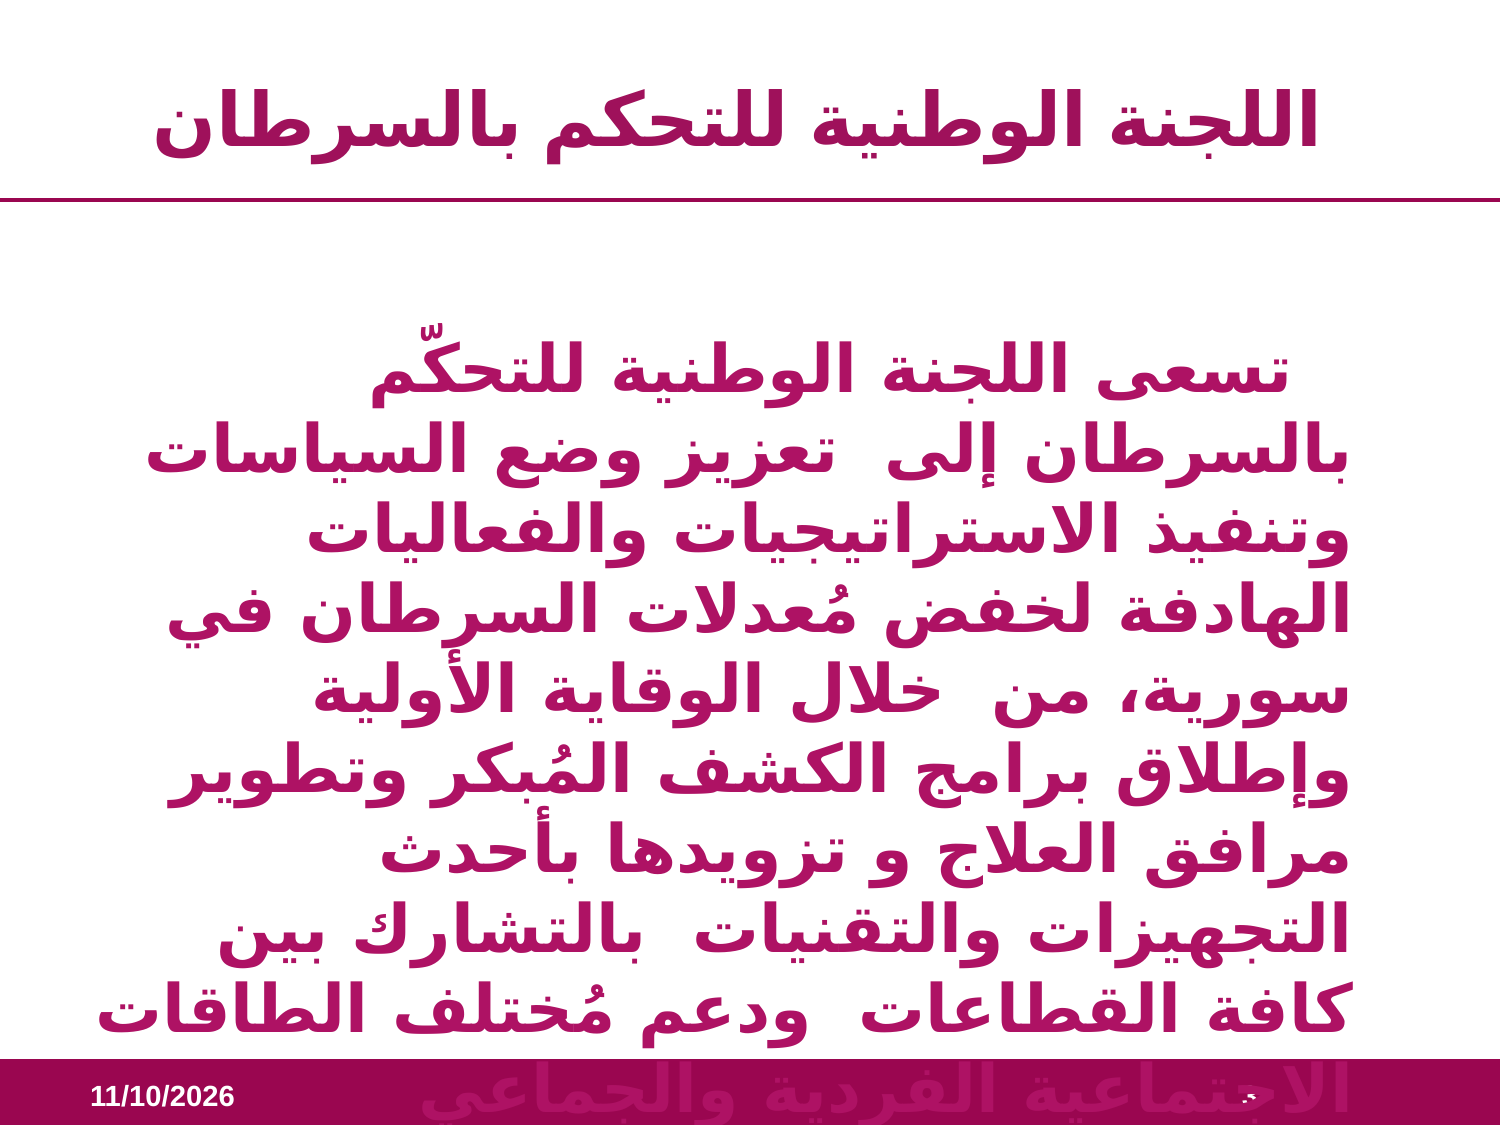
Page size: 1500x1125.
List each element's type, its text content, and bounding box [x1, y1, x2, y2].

list تسعى اللجنة الوطنية للتحكّم بالسرطان إلى تعزيز وضع السياسات وتنفيذ الاستراتيجيات والفعاليات الهادفة لخفض مُعدلات السرطان في سورية، من خلال الوقاية الأولية وإطلاق برامج الكشف المُبكر وتطوير مرافق العلاج و تزويدها بأحدث التجهيزات والتقنيات بالتشارك بين كافة القطاعات ودعم مُختلف الطاقات الاجتماعية الفردية والجماعي [37, 224, 1425, 1025]
slide_number 3 [1074, 1065, 1425, 1125]
title اللجنة الوطنية للتحكم بالسرطان [50, 45, 1425, 188]
slide_number 06-Mar-20 [75, 1065, 425, 1125]
